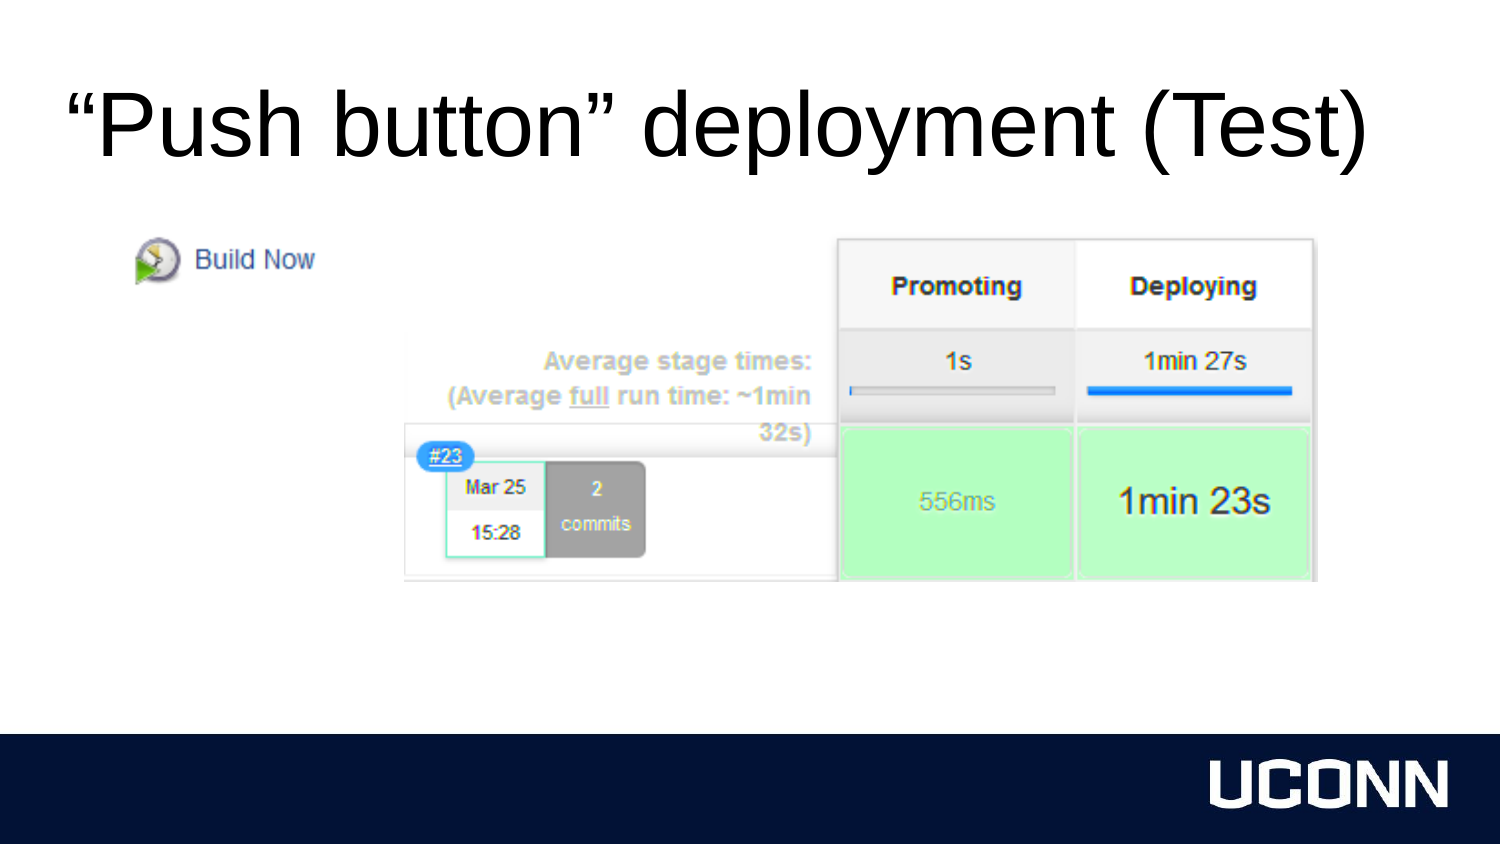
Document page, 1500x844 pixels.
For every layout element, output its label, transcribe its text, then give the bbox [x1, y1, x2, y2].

title “Push button” deployment (Test) [51, 72, 1449, 167]
picture [0, 0, 1500, 844]
